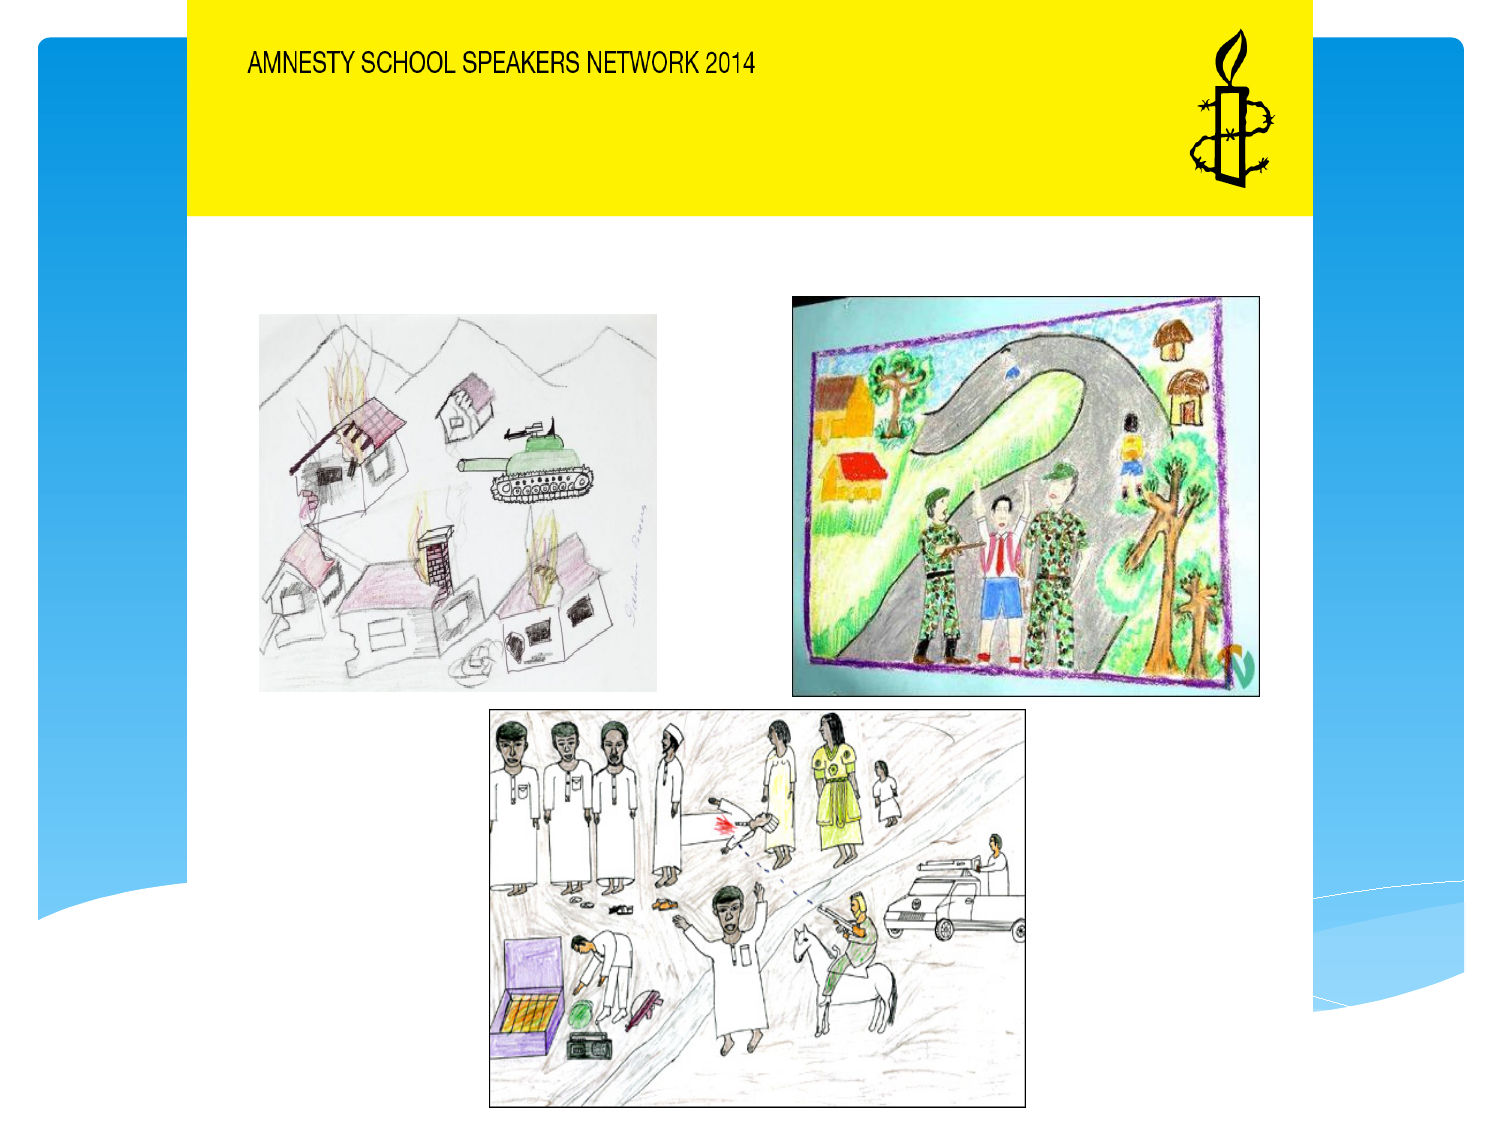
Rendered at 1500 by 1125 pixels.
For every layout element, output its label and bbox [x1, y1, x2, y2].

picture [187, 0, 1313, 1125]
